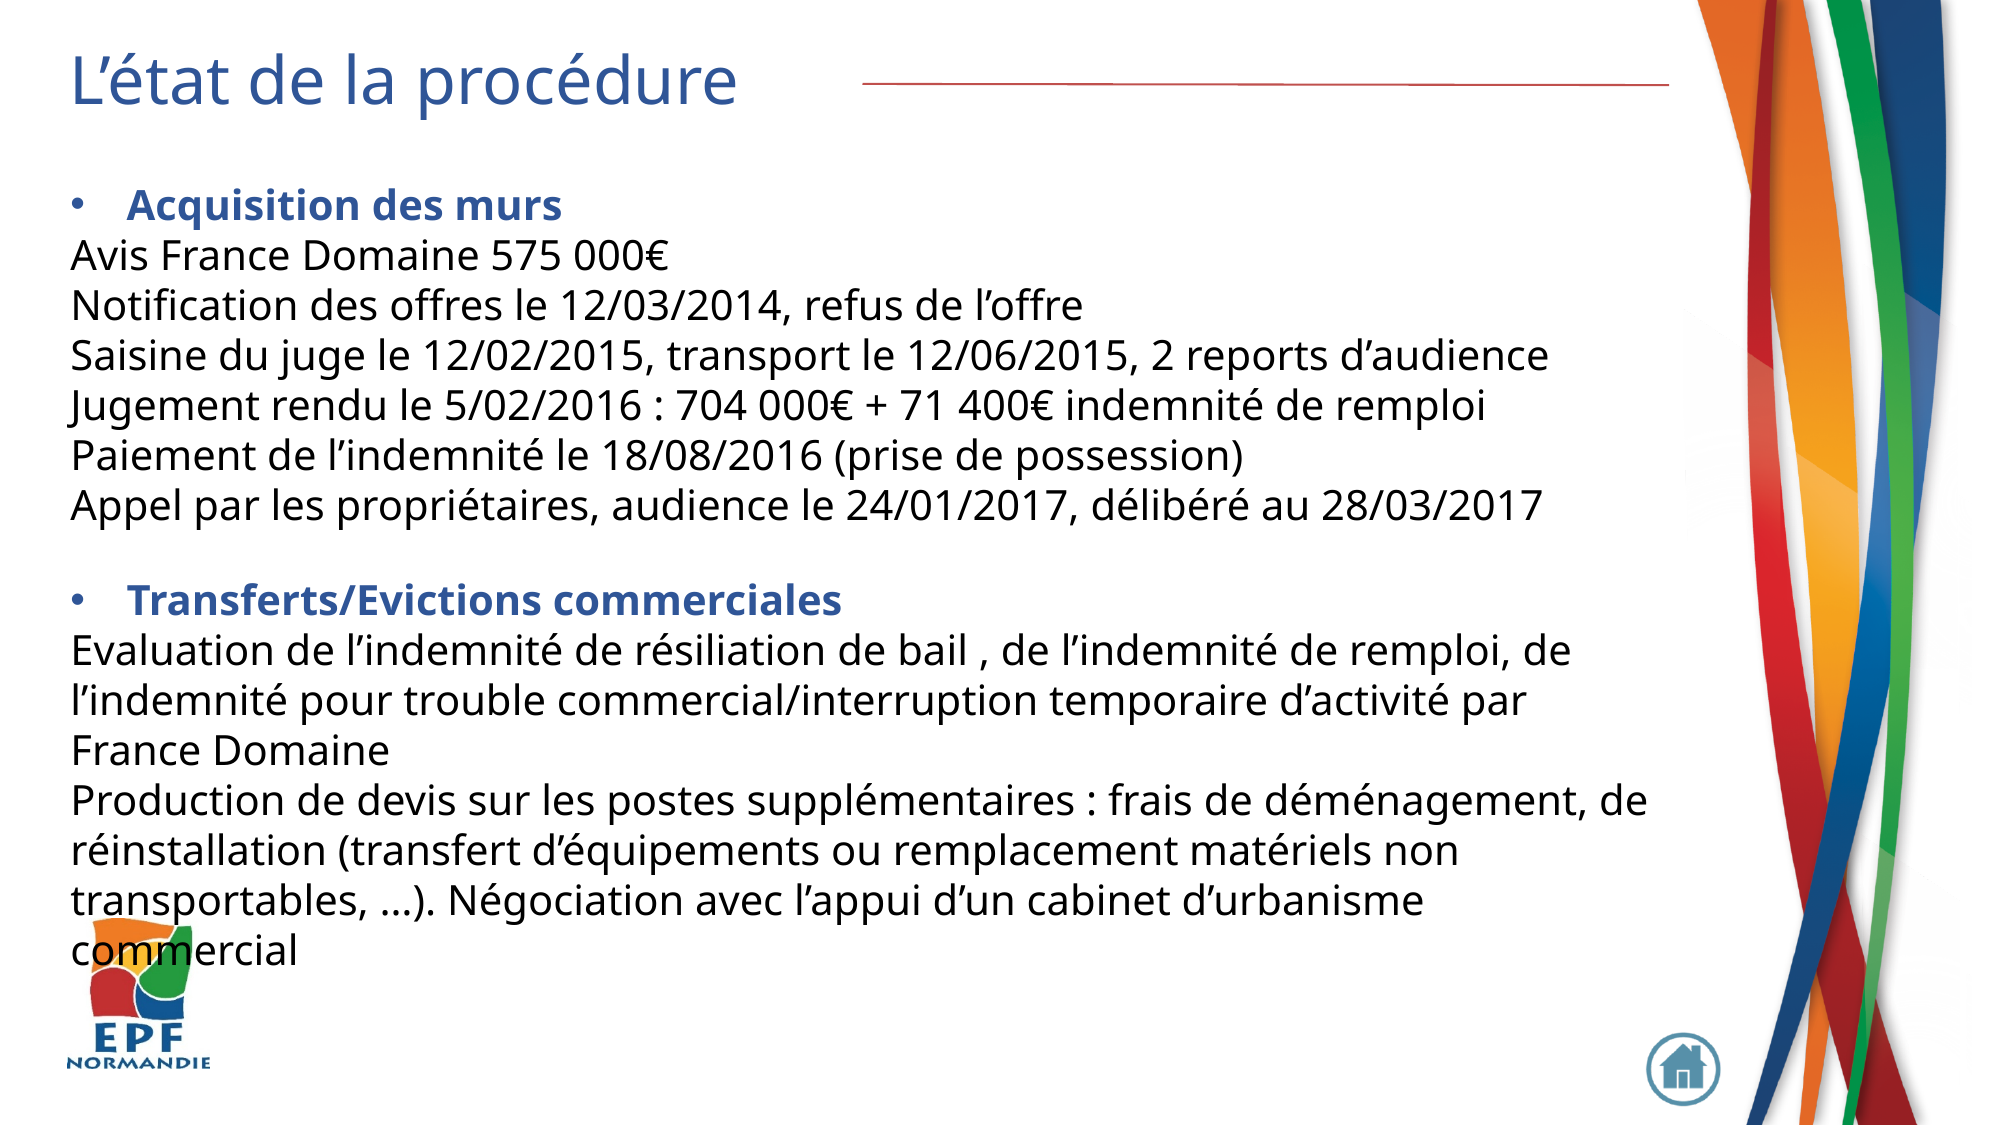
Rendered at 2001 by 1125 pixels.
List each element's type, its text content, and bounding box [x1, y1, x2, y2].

text_box Acquisition des murs Avis France Domaine 575 000€ Notification des offres le 12/03/2014, refus de l’offre Saisine du juge le 12/02/2015, transport le 12/06/2015, 2 reports d’audience Jugement rendu le 5/02/2016 : 704 000€ + 71 400€ indemnité de remploi Paiement de l’indemnité le 18/08/2016 (prise de possession) Appel par les propriétaires, audience le 24/01/2017, délibéré au 28/03/2017 Transferts/Evictions commerciales Evaluation de l’indemnité de résiliation de bail , de l’indemnité de remploi, de l’indemnité pour trouble commercial/interruption temporaire d’activité par France Domaine Production de devis sur les postes supplémentaires : frais de déménagement, de réinstallation (transfert d’équipements ou remplacement matériels non transportables, …). Négociation avec l’appui d’un cabinet d’urbanisme commercial [55, 171, 1670, 1125]
text_box L’état de la procédure [55, 30, 920, 125]
picture [1670, 0, 1972, 1125]
